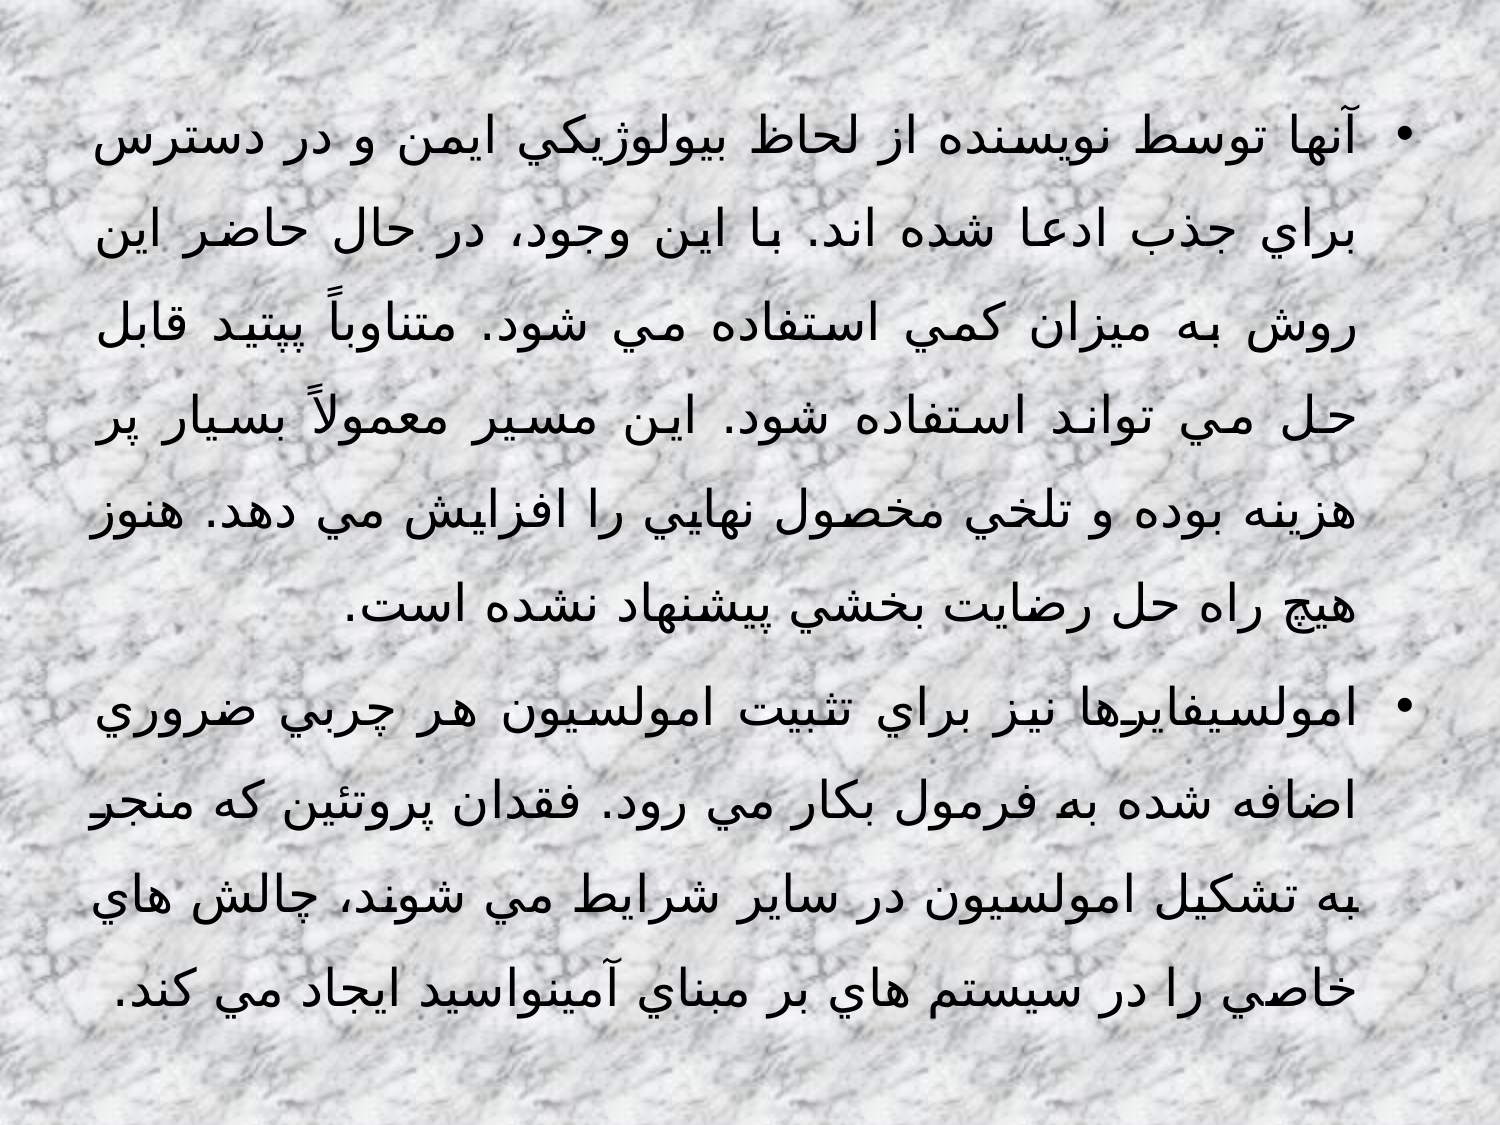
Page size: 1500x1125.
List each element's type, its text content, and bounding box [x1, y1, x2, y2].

list آنها توسط نويسنده از لحاظ بيولوژيكي ايمن و در دسترس براي جذب ادعا شده اند. با اين وجود، در حال حاضر اين روش به ميزان كمي استفاده مي شود. متناوباً پپتيد قابل حل مي تواند استفاده شود. اين مسير معمولاً بسيار پر هزينه بوده و تلخي مخصول نهايي را افزايش مي دهد. هنوز هيچ راه حل رضايت بخشي پيشنهاد نشده است. امولسيفايرها نيز براي تثبيت امولسيون هر چربي ضروري اضافه شده به فرمول بكار مي رود. فقدان پروتئين كه منجر به تشكيل امولسيون در ساير شرايط مي شوند، چالش هاي خاصي را در سيستم هاي بر مبناي آمينواسيد ايجاد مي كند. [75, 62, 1425, 1050]
picture [0, 0, 1500, 1125]
